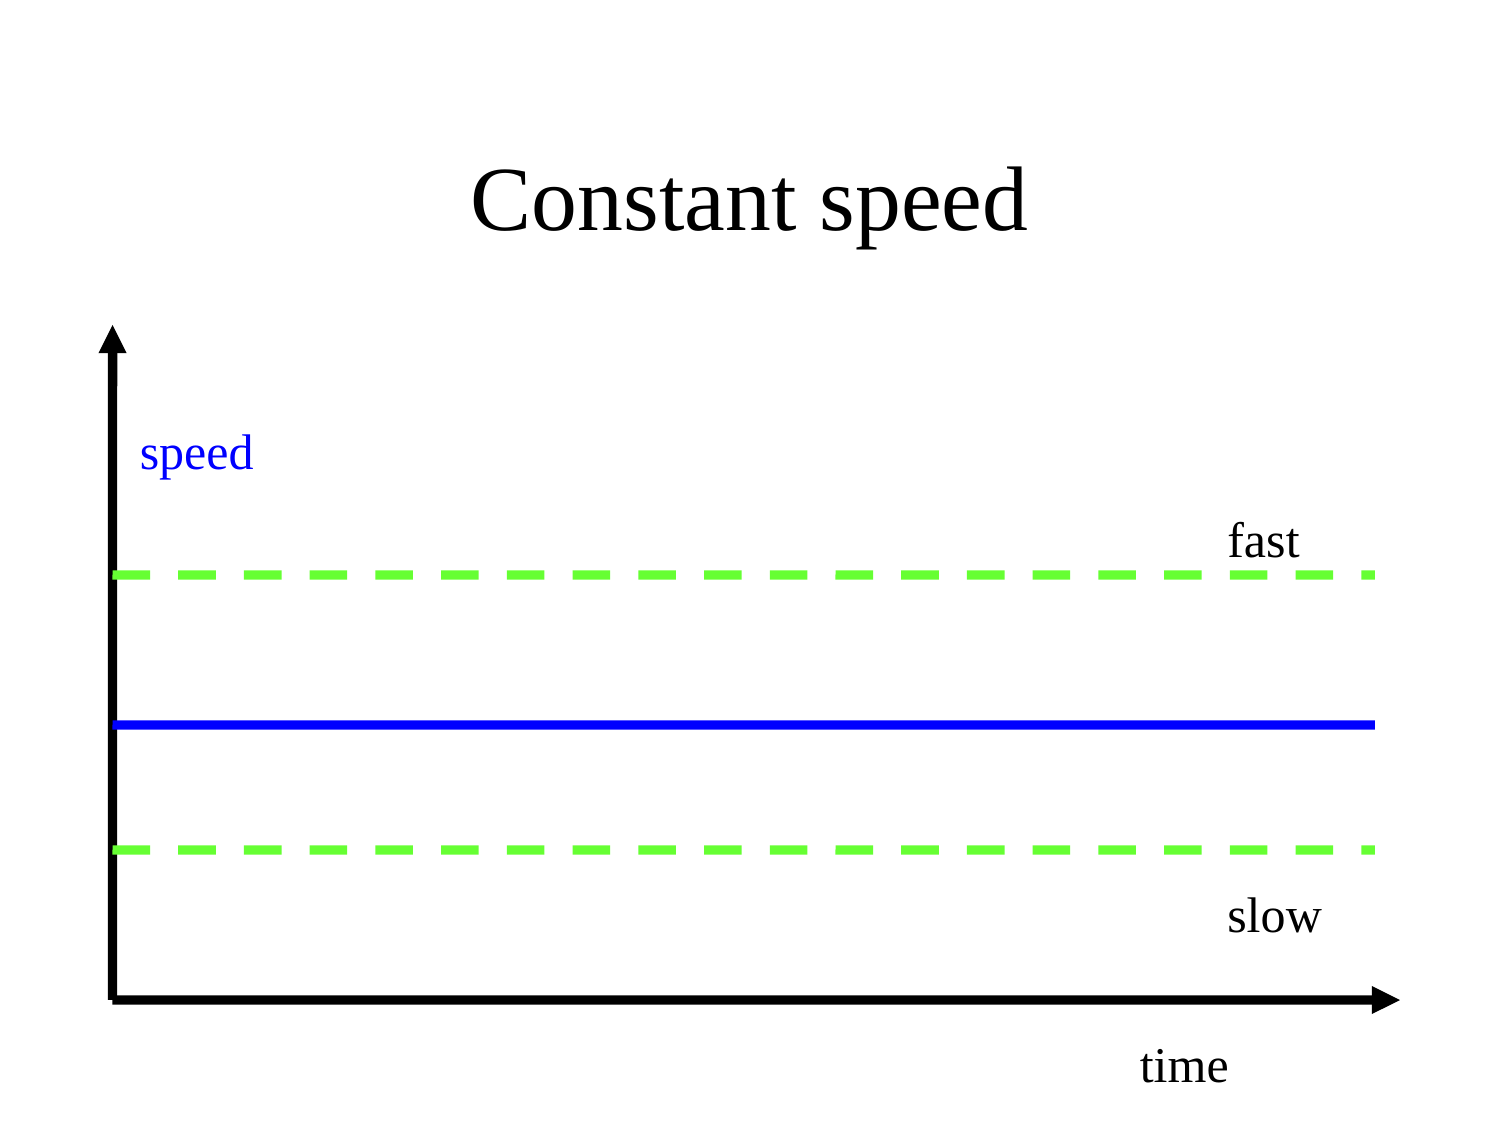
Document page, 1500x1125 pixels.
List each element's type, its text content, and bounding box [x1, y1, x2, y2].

text_box time [1124, 1024, 1350, 1100]
text_box fast [1212, 499, 1375, 575]
text_box slow [1212, 874, 1375, 950]
text_box [106, 324, 119, 574]
title Constant speed [112, 99, 1388, 288]
text_box [112, 993, 1400, 1007]
text_box speed [125, 412, 375, 488]
